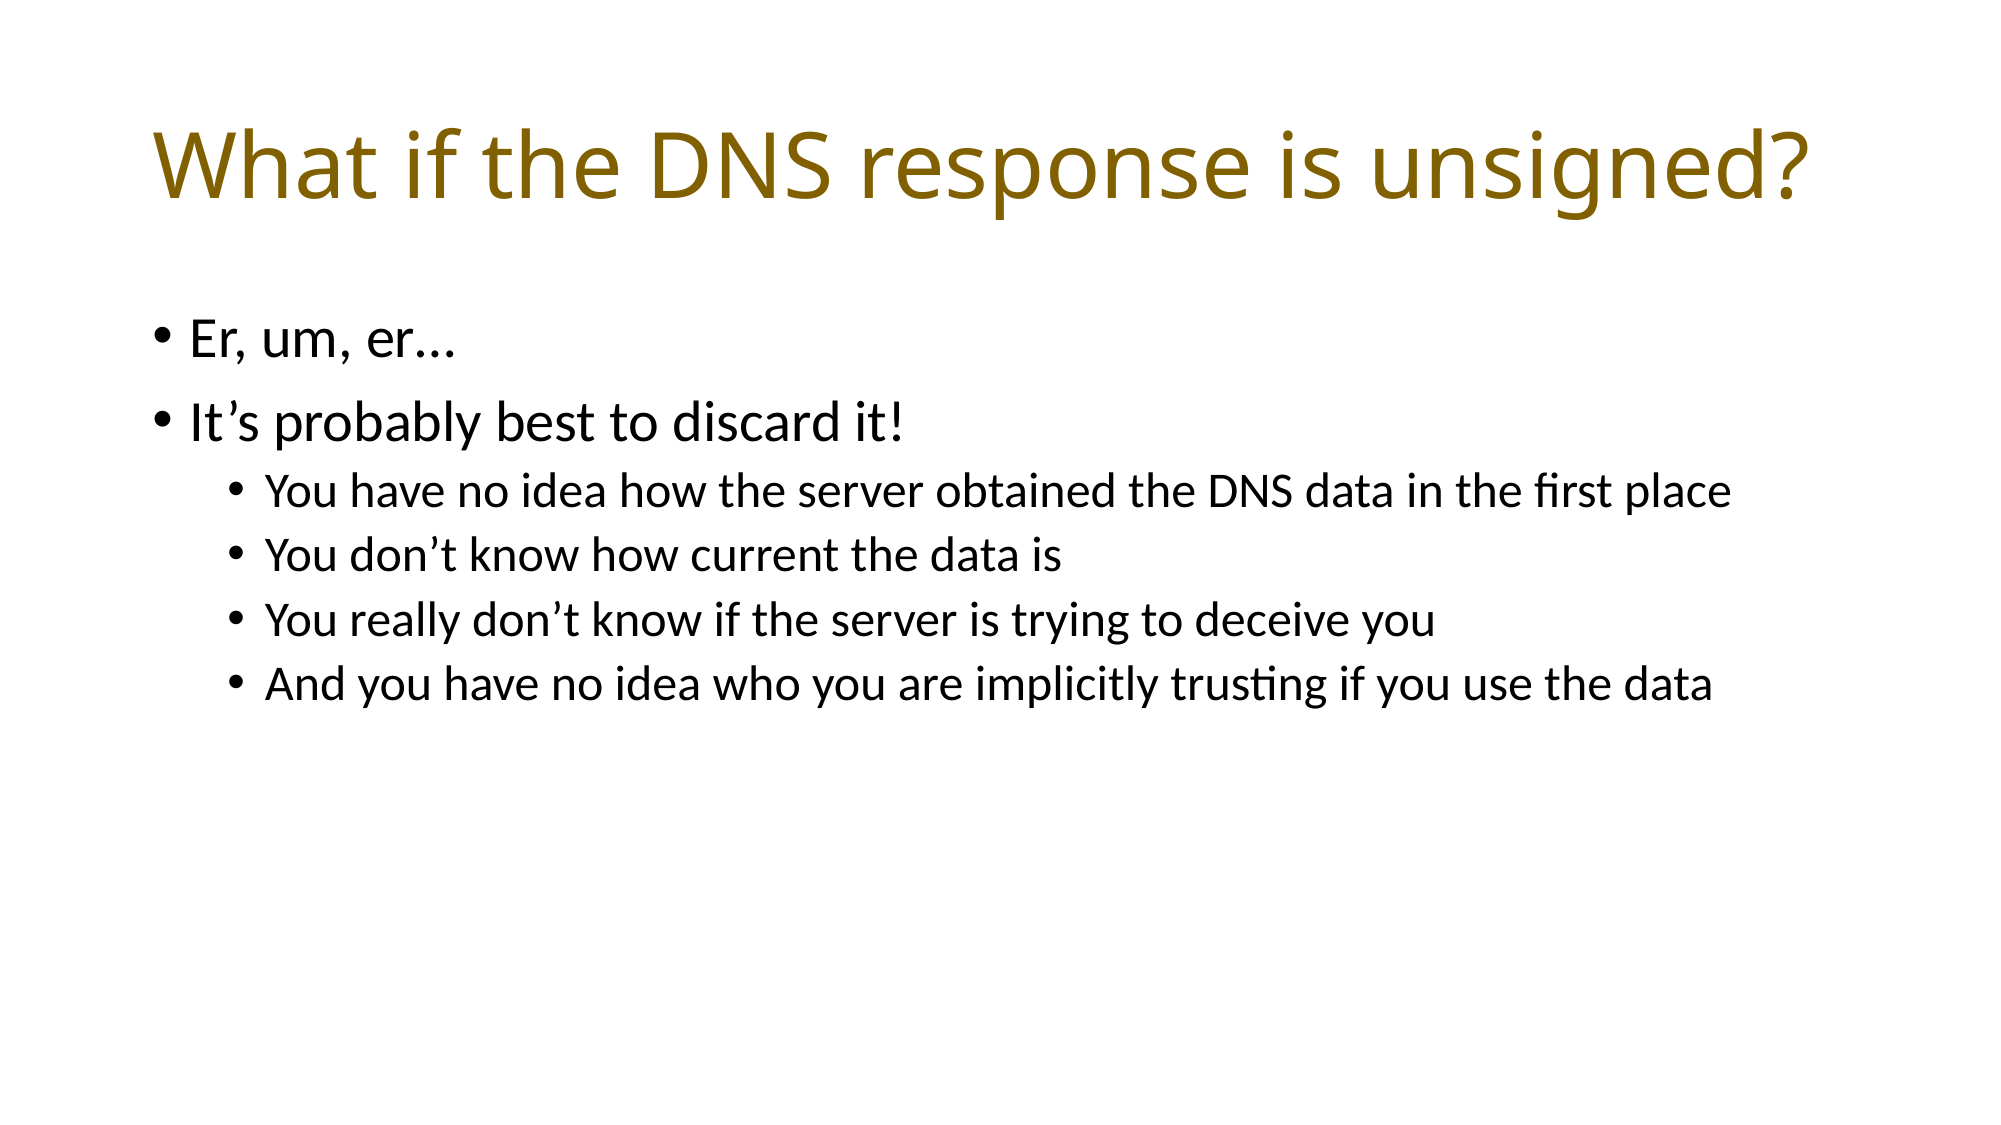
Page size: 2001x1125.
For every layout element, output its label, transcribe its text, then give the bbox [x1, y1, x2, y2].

title What if the DNS response is unsigned? [137, 59, 1863, 278]
list Er, um, er… It’s probably best to discard it! You have no idea how the server obtained the DNS data in the first place You don’t know how current the data is You really don’t know if the server is trying to deceive you And you have no idea who you are implicitly trusting if you use the data [137, 299, 1863, 1014]
